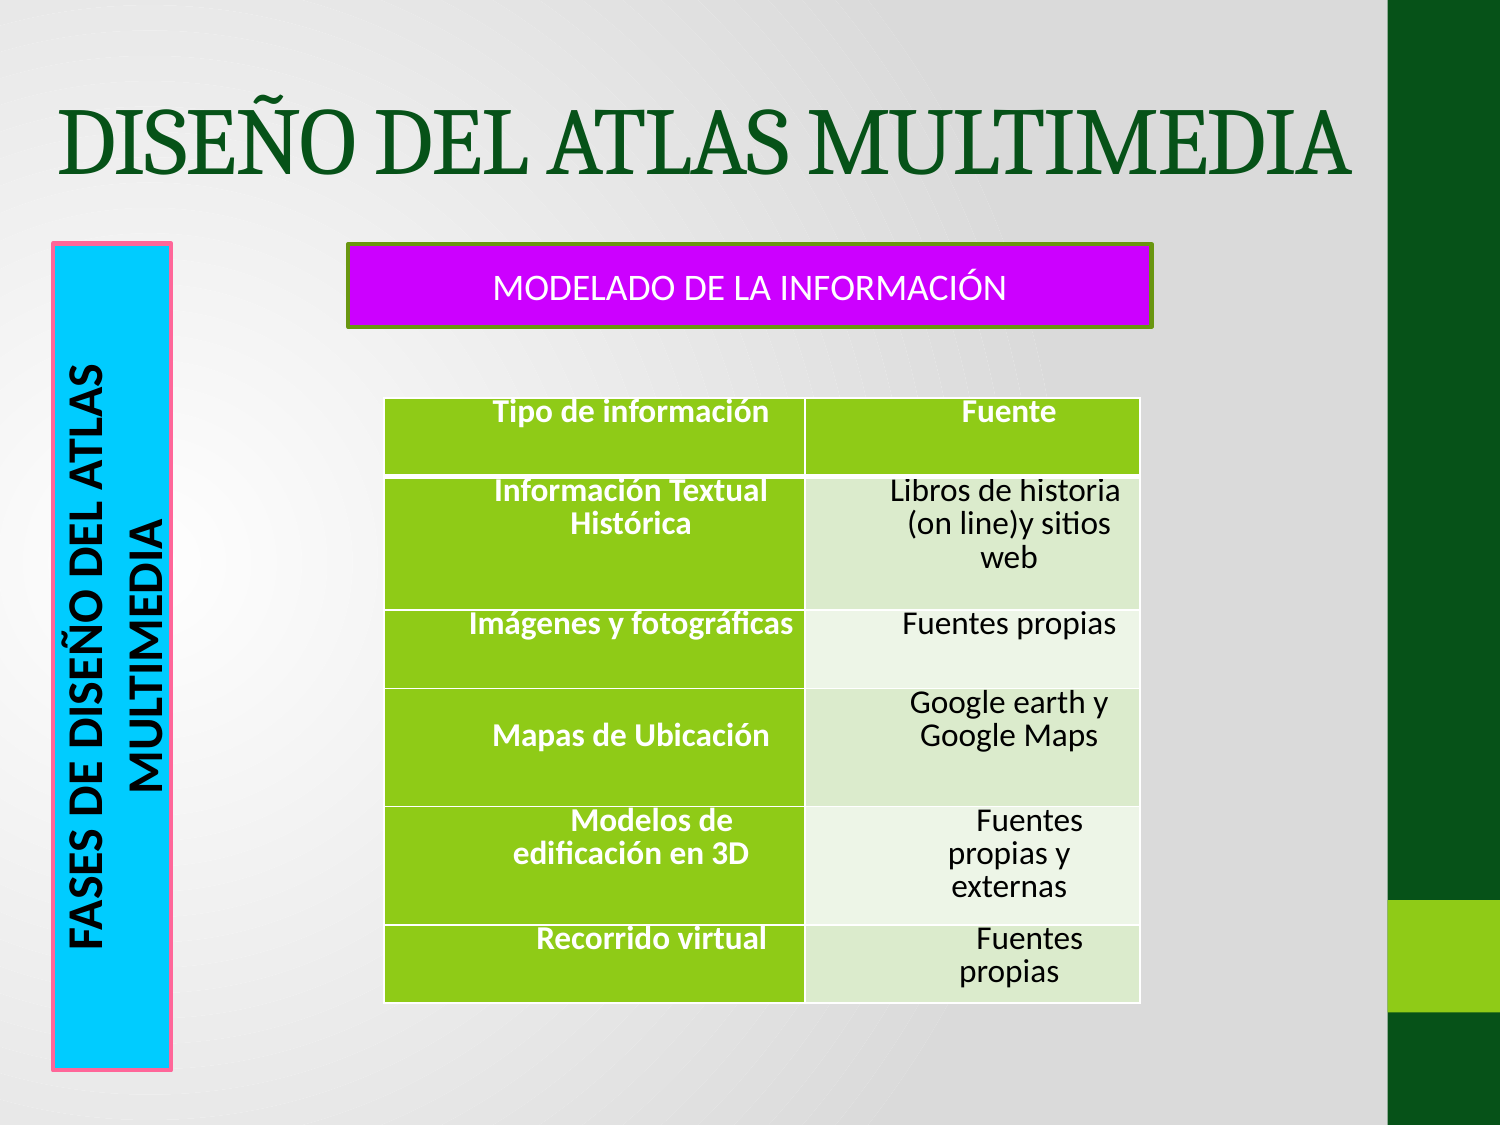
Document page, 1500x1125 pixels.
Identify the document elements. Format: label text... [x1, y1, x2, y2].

table_cell Fuentes propias [806, 611, 1139, 688]
table_cell Google earth y Google Maps [806, 689, 1139, 806]
table_cell Mapas de Ubicación [385, 689, 804, 806]
table_cell Modelos de edificación en 3D [385, 807, 804, 924]
table_cell Información Textual Histórica [385, 479, 804, 609]
table_cell Imágenes y fotográficas [385, 611, 804, 688]
table_cell Fuentes propias [806, 926, 1139, 1002]
table_header Fuente [806, 399, 1139, 474]
text_box MODELADO DE LA INFORMACIÓN [346, 242, 1154, 329]
table_header Tipo de información [385, 399, 804, 474]
table_cell Libros de historia (on line)y sitios web [806, 479, 1139, 609]
table_cell Fuentes propias y externas [806, 807, 1139, 924]
text_box FASES DE DISEÑO DEL ATLAS MULTIMEDIA [51, 241, 173, 1072]
title DISEÑO DEL ATLAS MULTIMEDIA [41, 42, 1465, 231]
table_cell Recorrido virtual [385, 926, 804, 1002]
